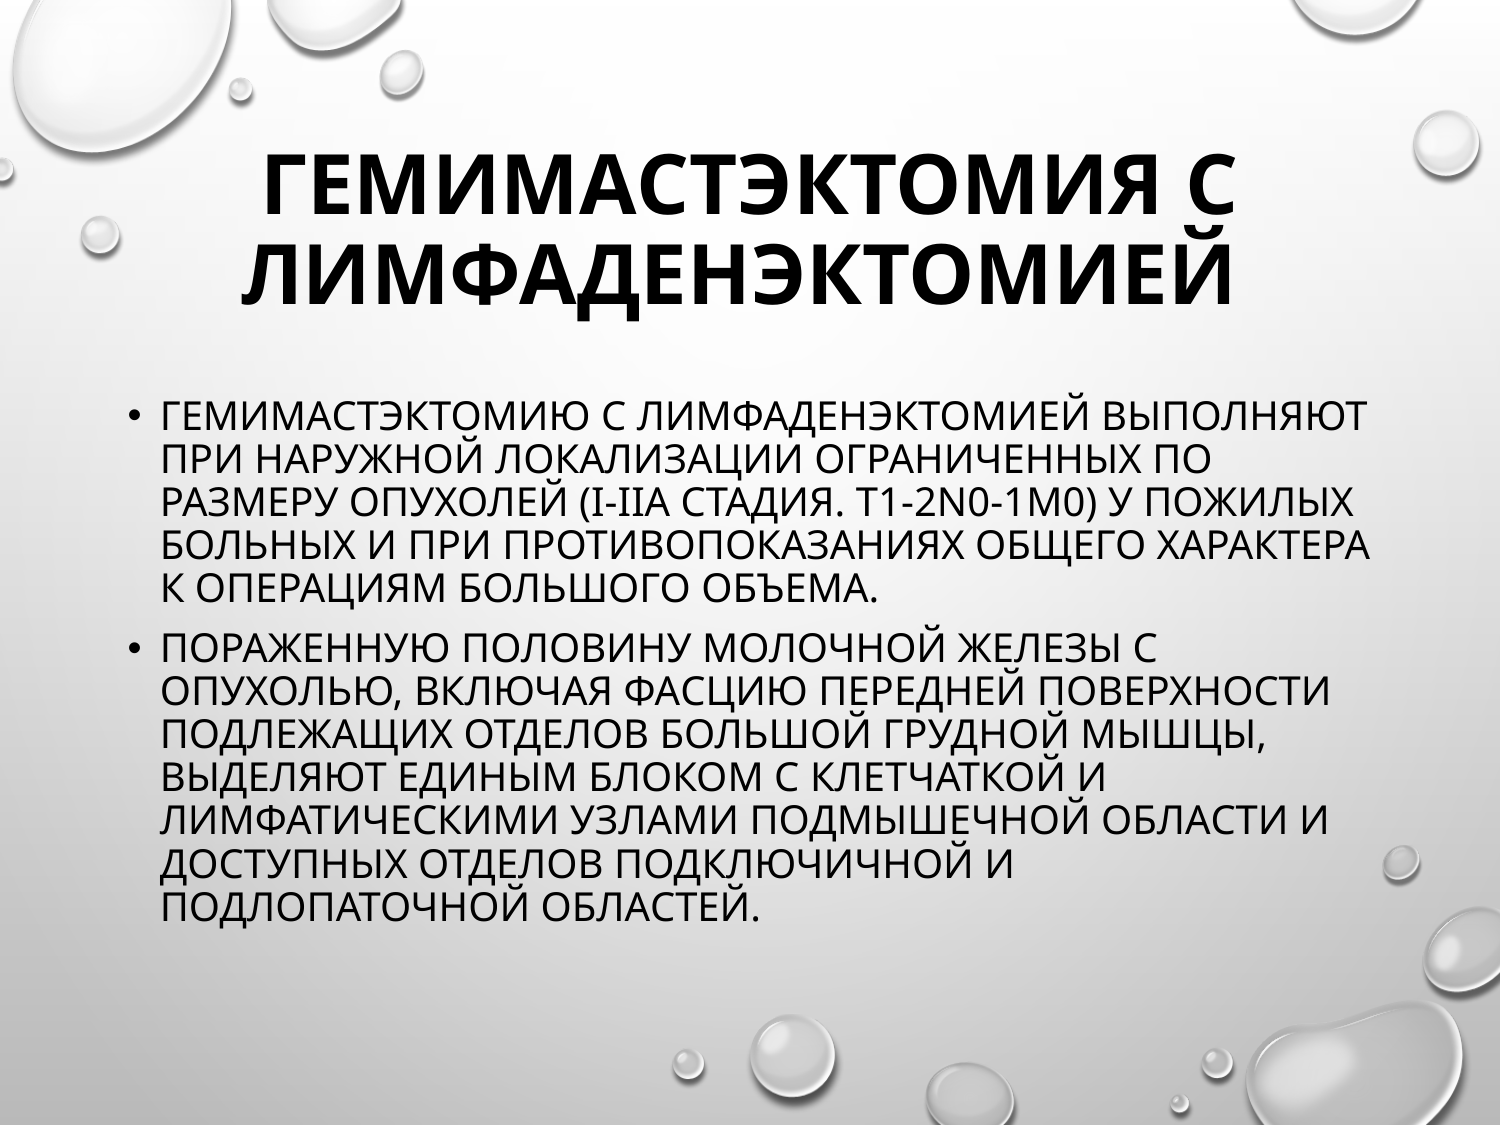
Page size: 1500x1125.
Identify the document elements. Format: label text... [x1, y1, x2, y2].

picture [0, 0, 1500, 1125]
list Гемимастэктомию с лимфаденэктомией выполняют при наружной локализации ограниченных по размеру опухолей (I-IIа стадия. T1-2N0-1M0) у пожилых больных и при противопоказаниях общего характера к операциям большого объема. Пораженную половину молочной железы с опухолью, включая фасцию передней поверхности подлежащих отделов большой грудной мышцы, выделяют единым блоком с клетчаткой и лимфатическими узлами подмышечной области и доступных отделов подключичной и подлопаточной областей. [112, 388, 1388, 950]
title Гемимастэктомия с лимфаденэктомией [112, 101, 1388, 364]
